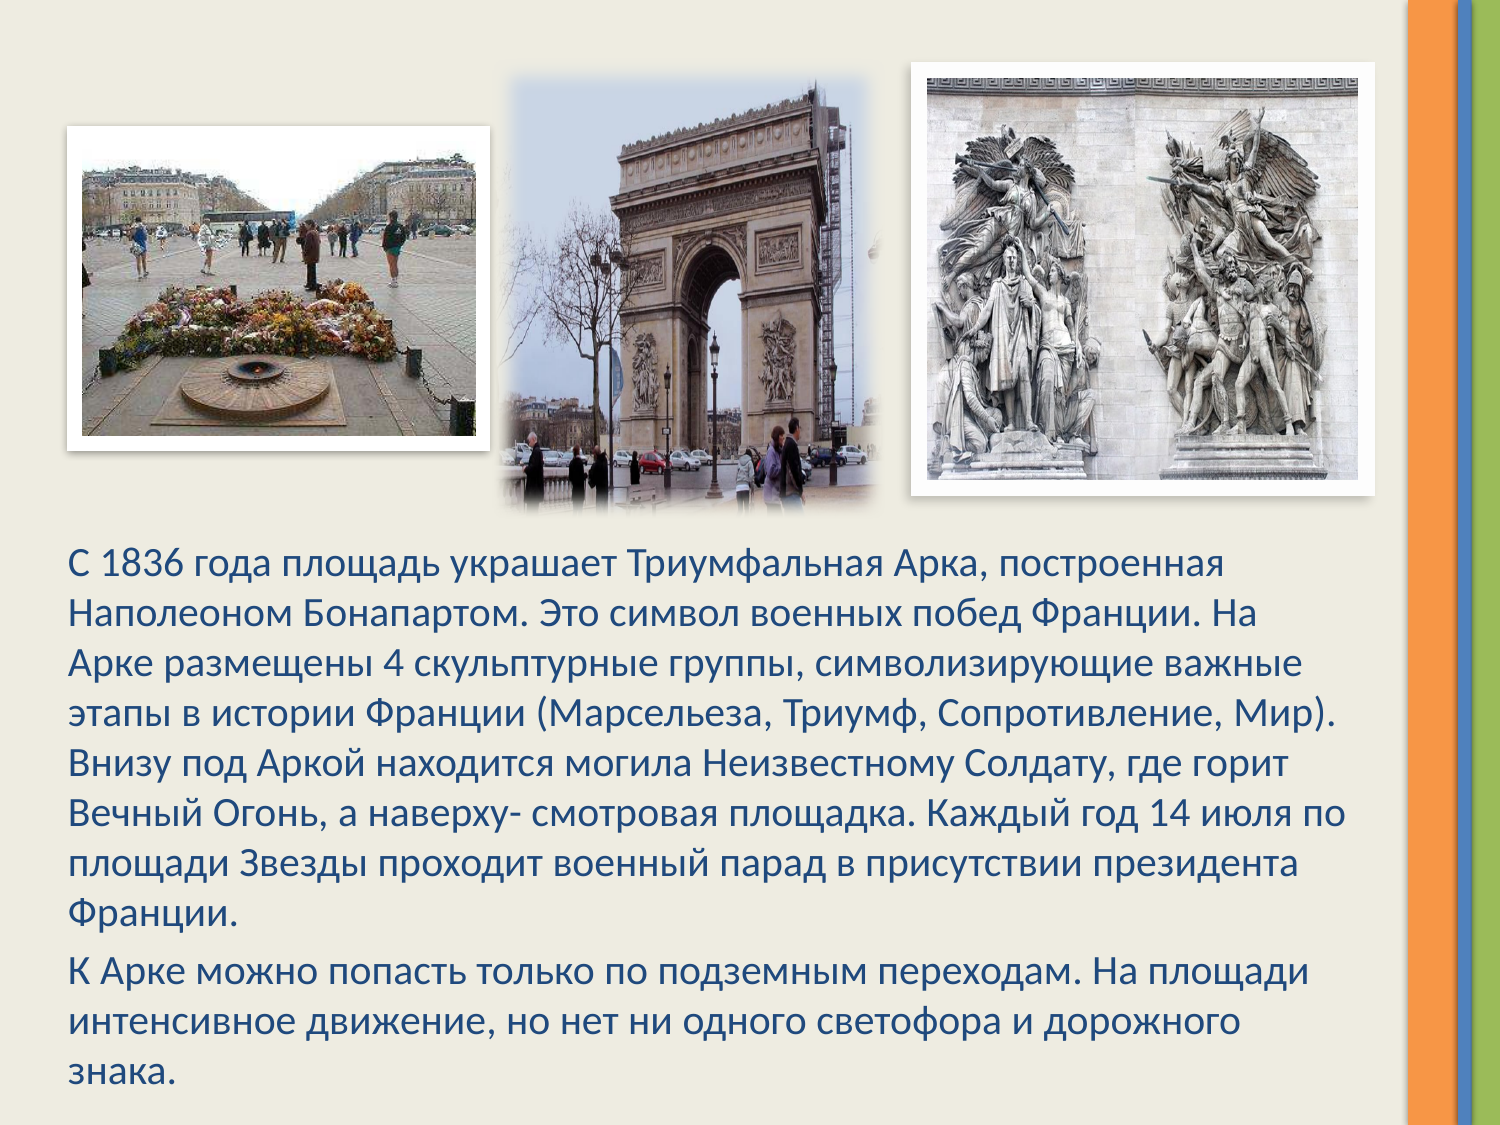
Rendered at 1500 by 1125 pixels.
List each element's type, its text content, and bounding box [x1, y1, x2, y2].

picture [926, 77, 1359, 481]
picture [81, 140, 476, 437]
list С 1836 года площадь украшает Триумфальная Арка, построенная Наполеоном Бонапартом. Это символ военных побед Франции. На Арке размещены 4 скульптурные группы, символизирующие важные этапы в истории Франции (Марсельеза, Триумф, Сопротивление, Мир). Внизу под Аркой находится могила Неизвестному Солдату, где горит Вечный Огонь, а наверху- смотровая площадка. Каждый год 14 июля по площади Звезды проходит военный парад в присутствии президента Франции. К Арке можно попасть только по подземным переходам. На площади интенсивное движение, но нет ни одного светофора и дорожного знака. [53, 527, 1365, 1071]
picture [491, 58, 887, 520]
